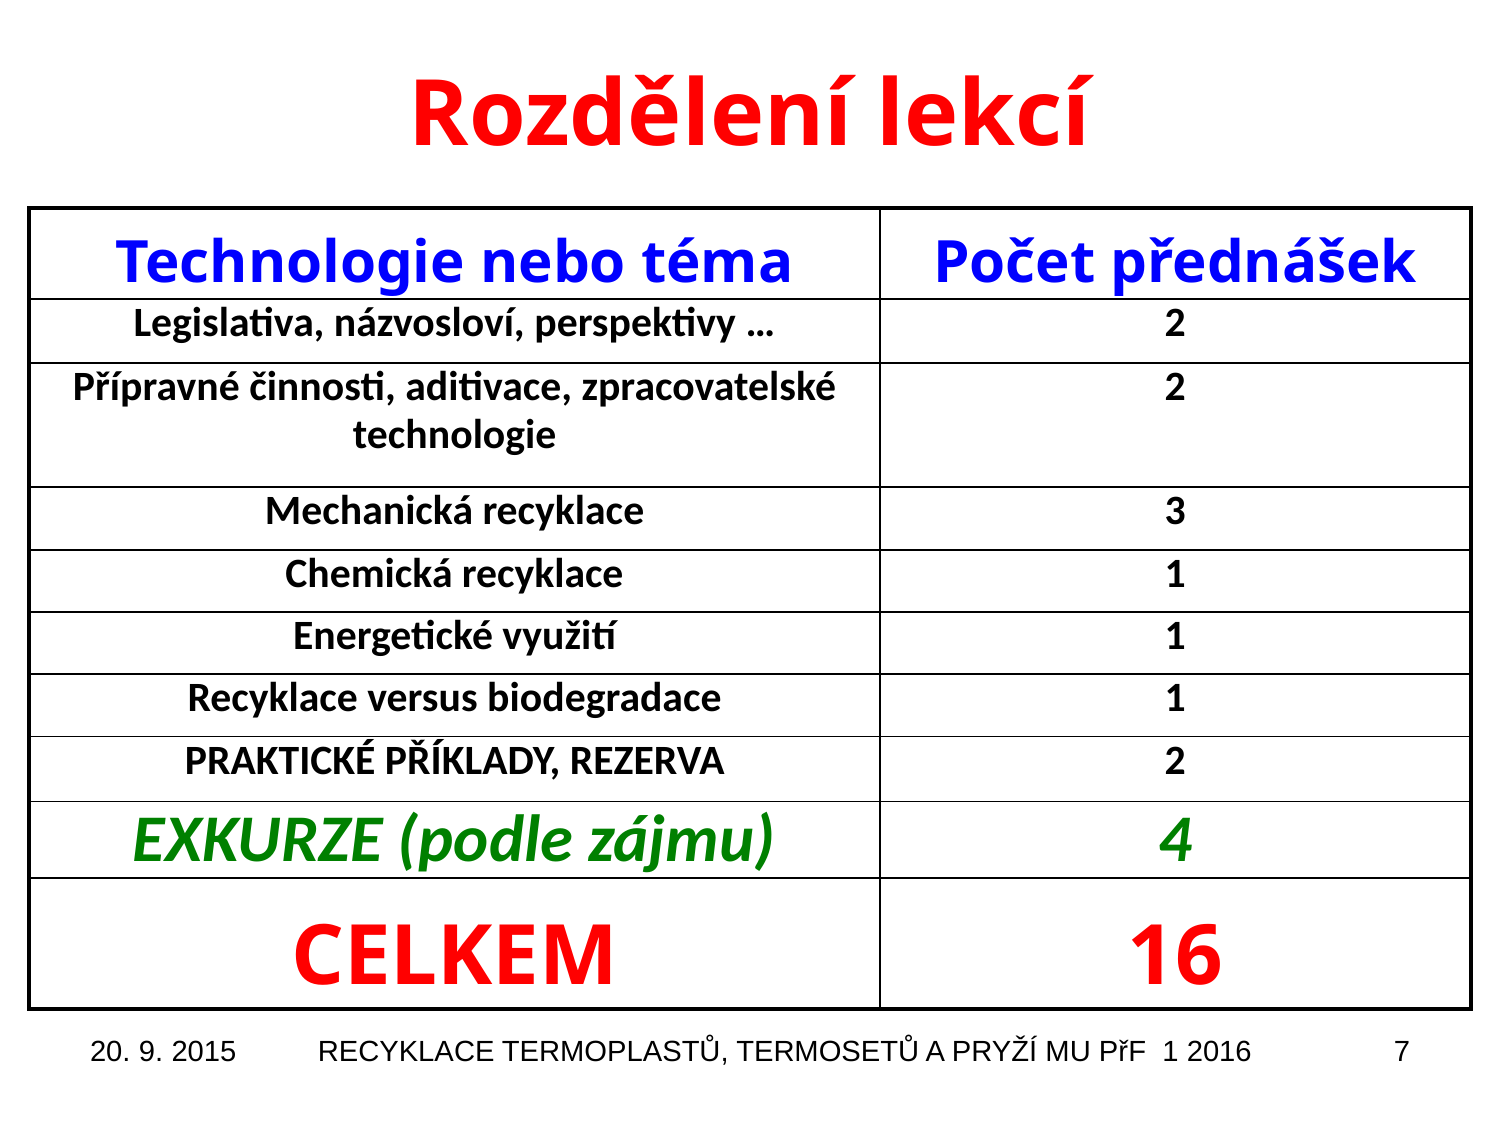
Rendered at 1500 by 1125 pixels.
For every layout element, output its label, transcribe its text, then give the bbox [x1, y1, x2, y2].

table_cell 16 [881, 879, 1469, 1007]
table_header Počet přednášek [881, 210, 1469, 298]
table_cell Chemická recyklace [31, 551, 879, 611]
table_cell CELKEM [31, 879, 879, 1007]
table_cell 2 [881, 300, 1469, 362]
table_cell 1 [881, 551, 1469, 611]
slide_number 7 [1074, 1024, 1426, 1103]
table_cell Přípravné činnosti, aditivace, zpracovatelské technologie [31, 364, 879, 486]
table_cell 4 [881, 802, 1469, 877]
table_cell 3 [881, 488, 1469, 549]
table_cell Mechanická recyklace [31, 488, 879, 549]
table_cell 2 [881, 737, 1469, 801]
table_cell Recyklace versus biodegradace [31, 675, 879, 736]
table_cell EXKURZE (podle zájmu) [31, 802, 879, 877]
table_cell Energetické využití [31, 613, 879, 673]
title Rozdělení lekcí [74, 44, 1426, 173]
table_cell 1 [881, 675, 1469, 736]
footer RECYKLACE TERMOPLASTŮ, TERMOSETŮ A PRYŽÍ MU PřF 1 2016 [426, 1024, 1074, 1103]
slide_number 20. 9. 2015 [74, 1024, 426, 1103]
table_cell Legislativa, názvosloví, perspektivy … [31, 300, 879, 362]
table_cell PRAKTICKÉ PŘÍKLADY, REZERVA [31, 737, 879, 801]
table_cell 2 [881, 364, 1469, 486]
table_header Technologie nebo téma [31, 210, 879, 298]
table_cell 1 [881, 613, 1469, 673]
